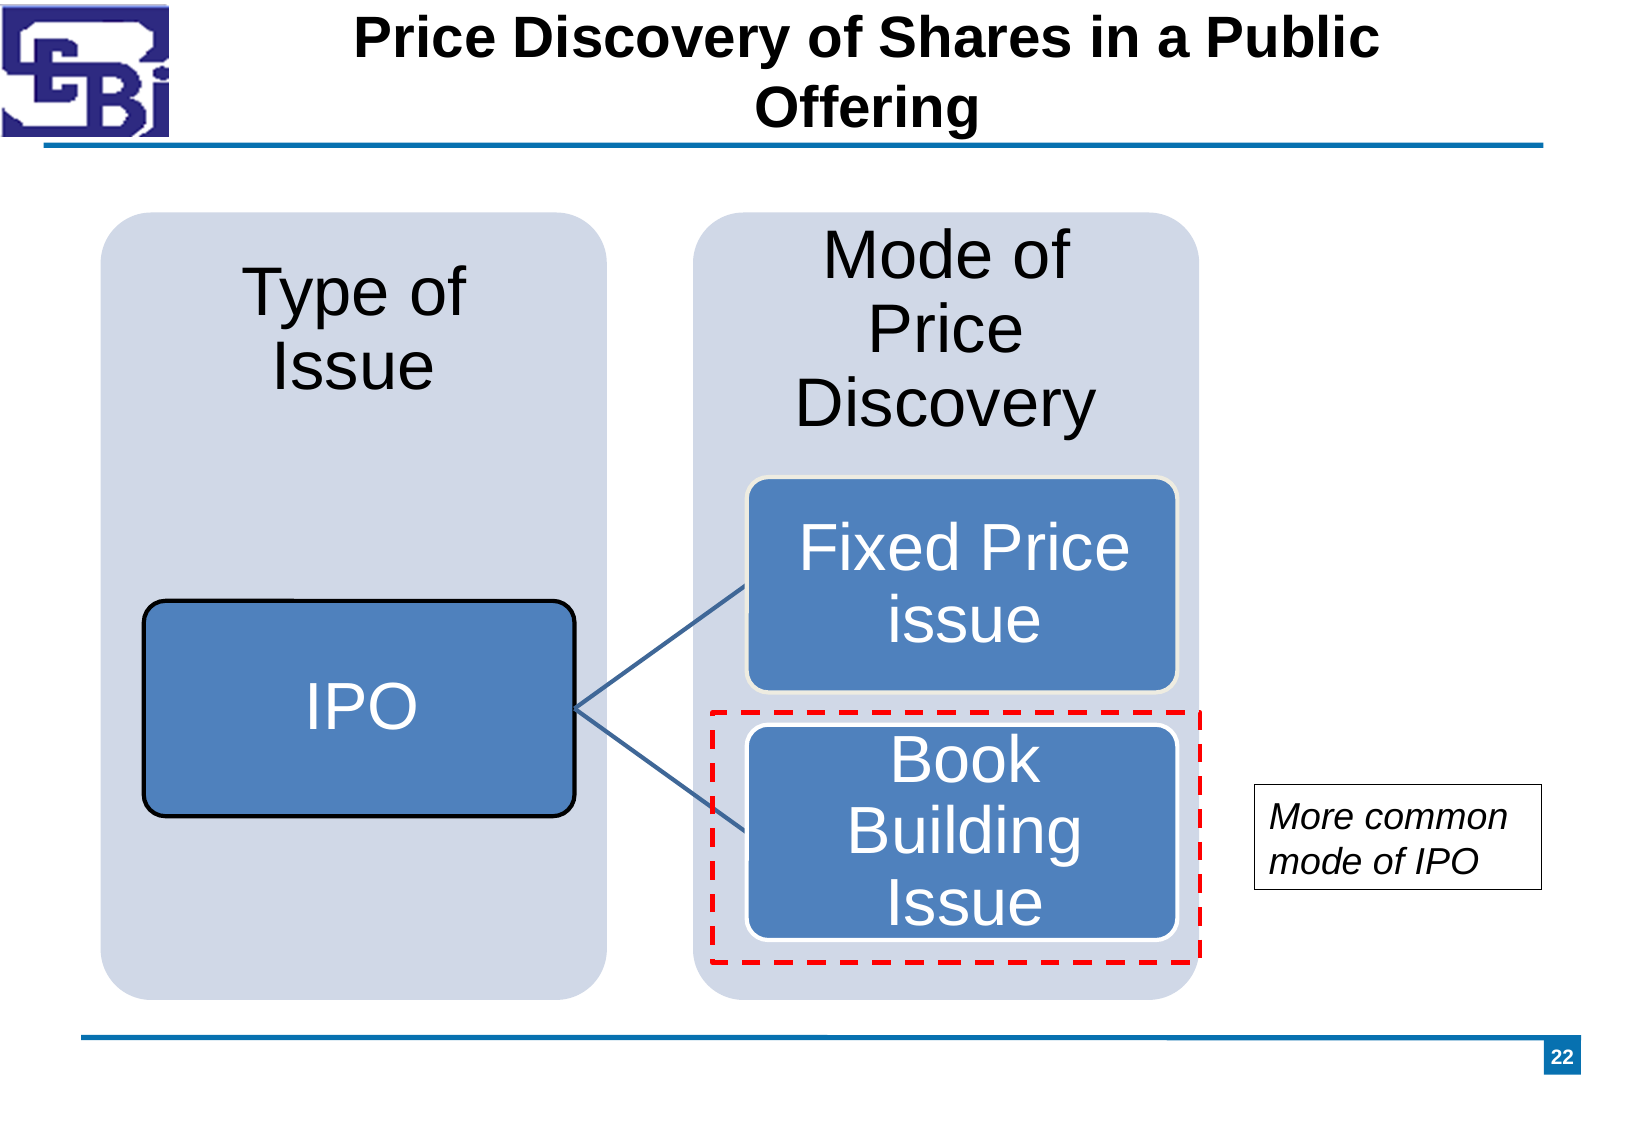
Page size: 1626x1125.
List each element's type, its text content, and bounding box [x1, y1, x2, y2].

text_box More common mode of IPO [1254, 784, 1542, 890]
text_box Price Discovery of Shares in a Public Offering [321, 0, 1415, 147]
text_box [99, 212, 1201, 1001]
picture [0, 4, 170, 137]
text_box 22 [1543, 1037, 1581, 1075]
